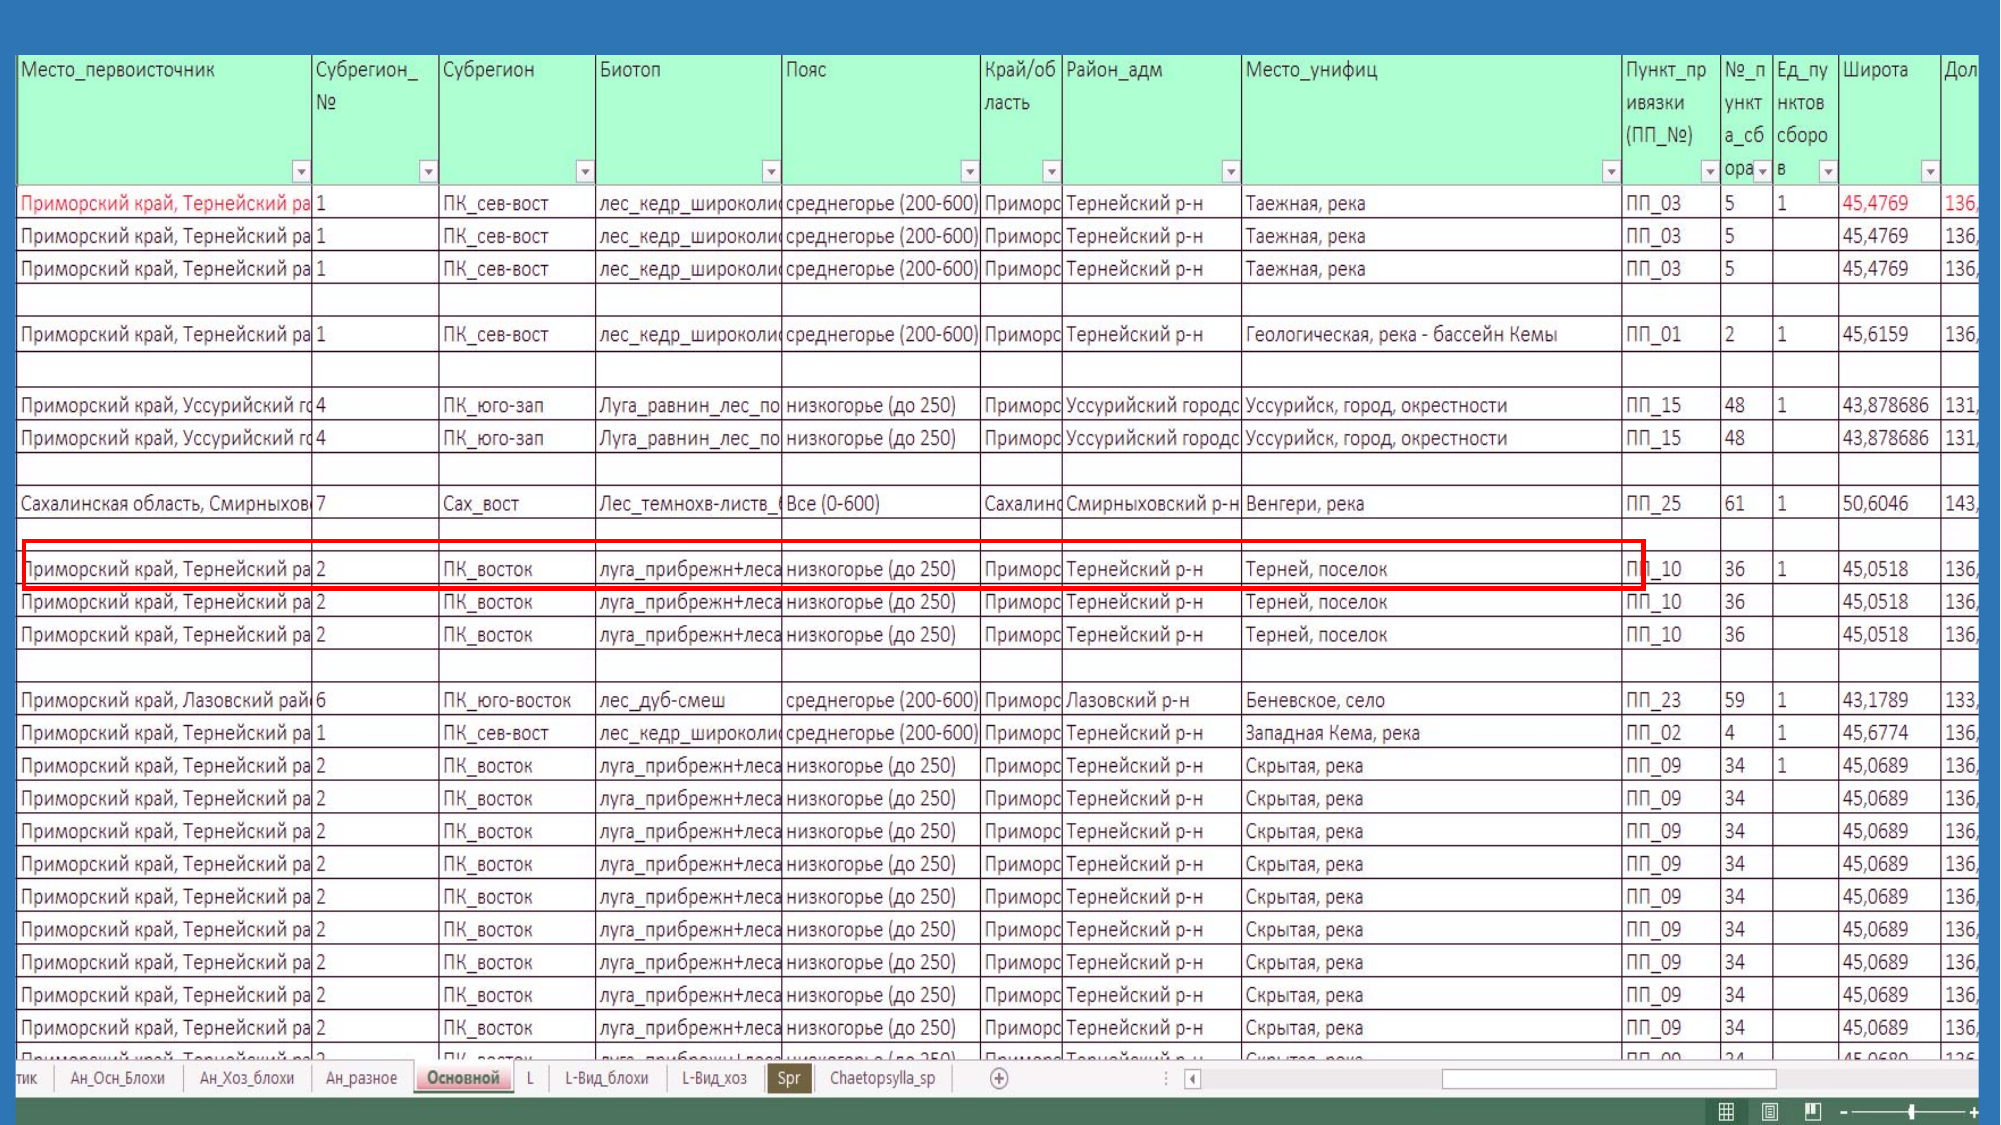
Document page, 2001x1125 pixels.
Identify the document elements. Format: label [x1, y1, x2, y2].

list [15, 55, 1979, 1125]
